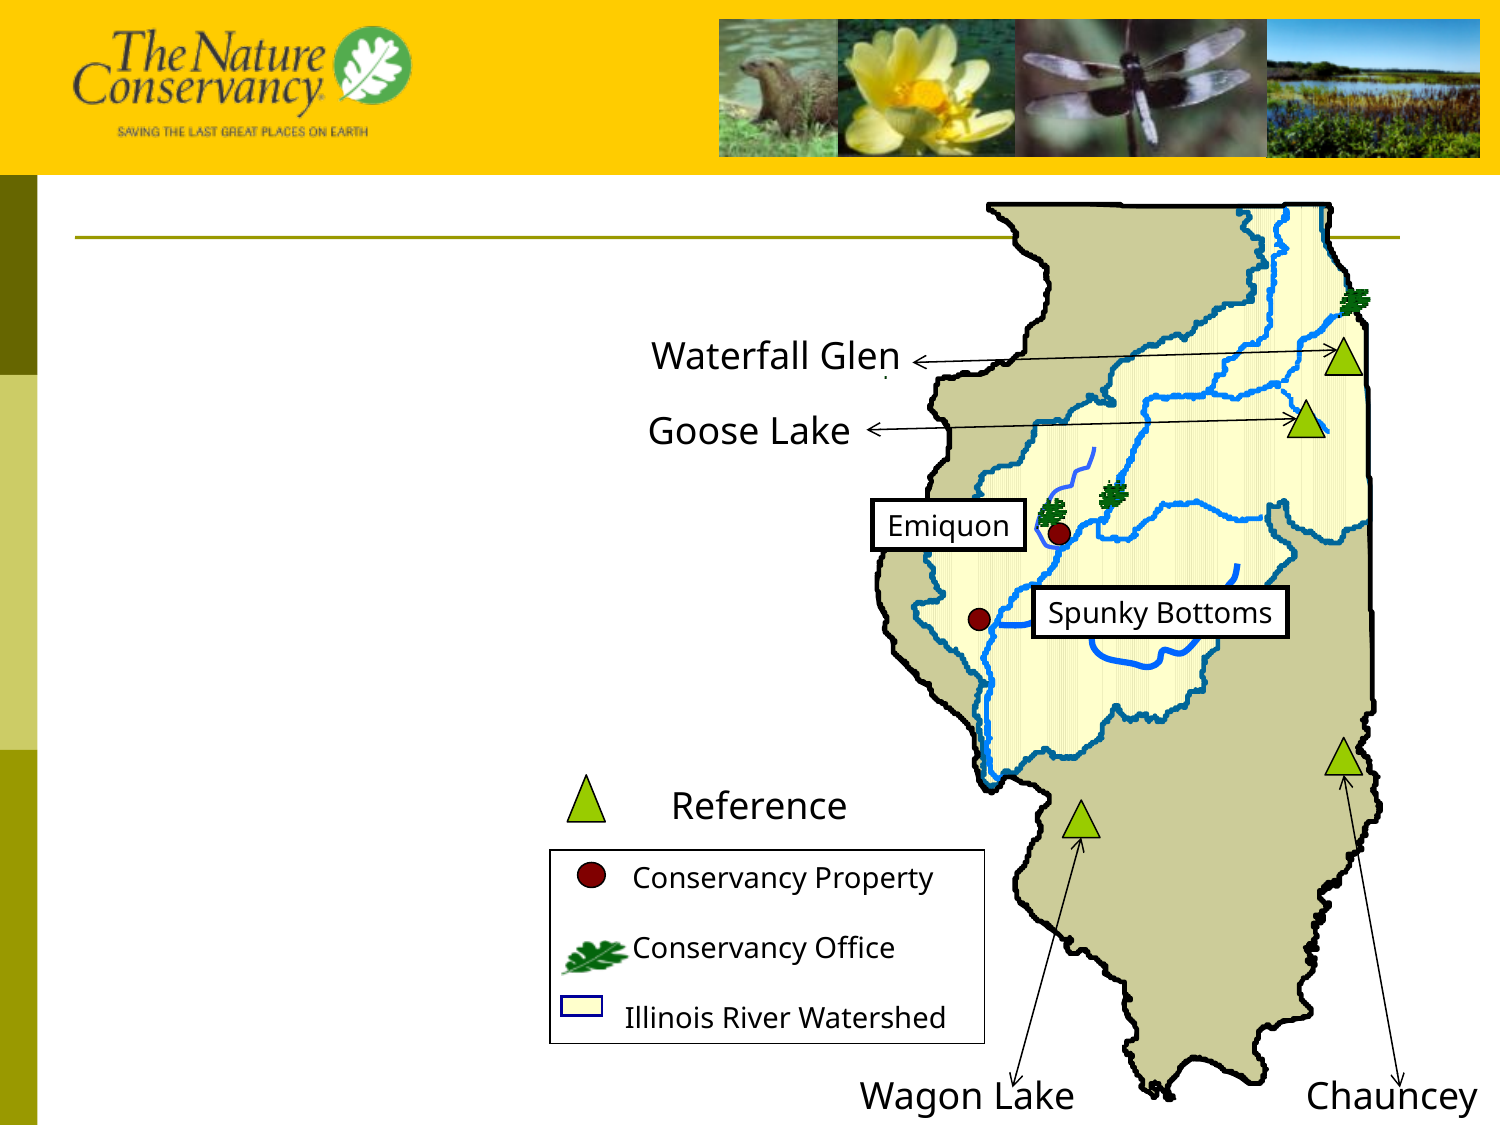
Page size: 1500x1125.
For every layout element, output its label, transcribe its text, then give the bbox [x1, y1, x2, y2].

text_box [1012, 837, 1082, 1088]
text_box Waterfall Glen [636, 324, 871, 385]
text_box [910, 203, 1371, 789]
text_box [549, 849, 871, 1044]
text_box Wagon Lake [844, 1064, 1091, 1124]
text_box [1036, 498, 1068, 530]
text_box Illinois River Program [0, 230, 752, 486]
text_box Chauncey [1291, 1064, 1493, 1124]
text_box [876, 440, 1379, 1100]
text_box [876, 204, 908, 417]
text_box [912, 349, 1338, 363]
text_box Reference [656, 774, 864, 835]
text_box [1341, 289, 1371, 315]
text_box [874, 418, 1298, 431]
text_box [1343, 774, 1401, 1088]
picture [1337, 315, 1351, 319]
text_box [567, 774, 606, 822]
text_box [0, 0, 1500, 176]
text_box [1371, 204, 1379, 773]
text_box Goose Lake [632, 399, 867, 460]
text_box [1098, 483, 1128, 509]
